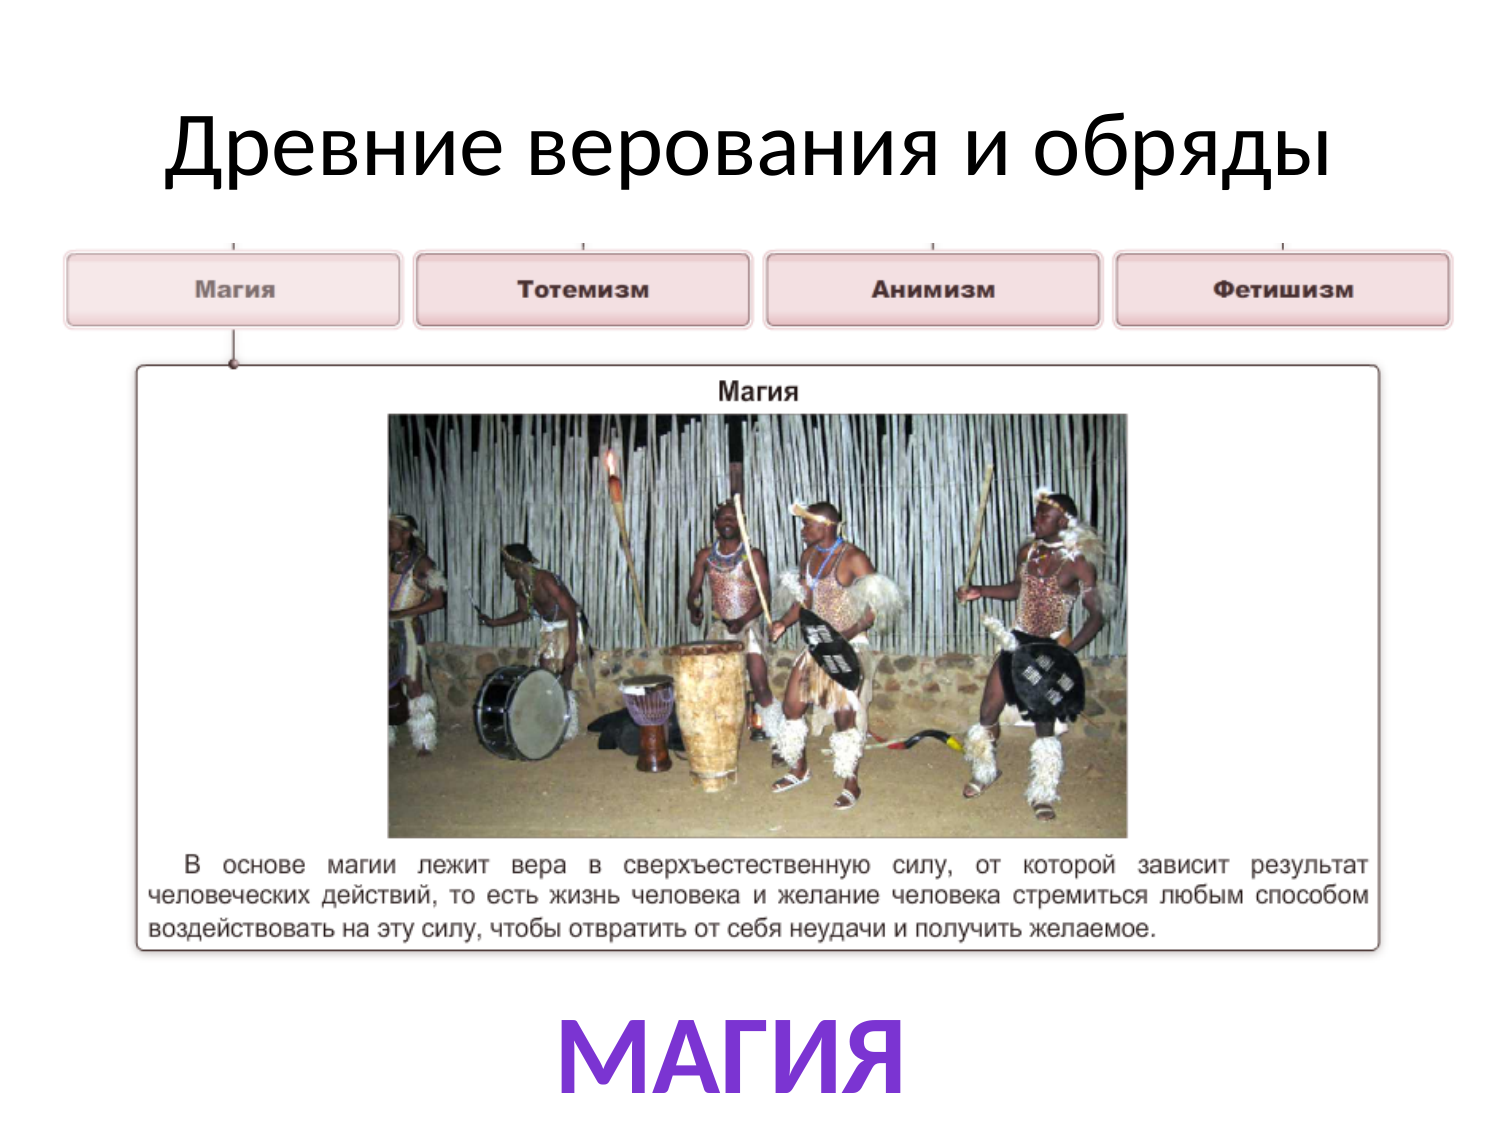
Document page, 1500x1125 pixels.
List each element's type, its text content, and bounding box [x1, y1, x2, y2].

title Древние верования и обряды [75, 45, 1425, 233]
picture [52, 243, 1459, 965]
text_box МАгия [539, 974, 923, 1124]
